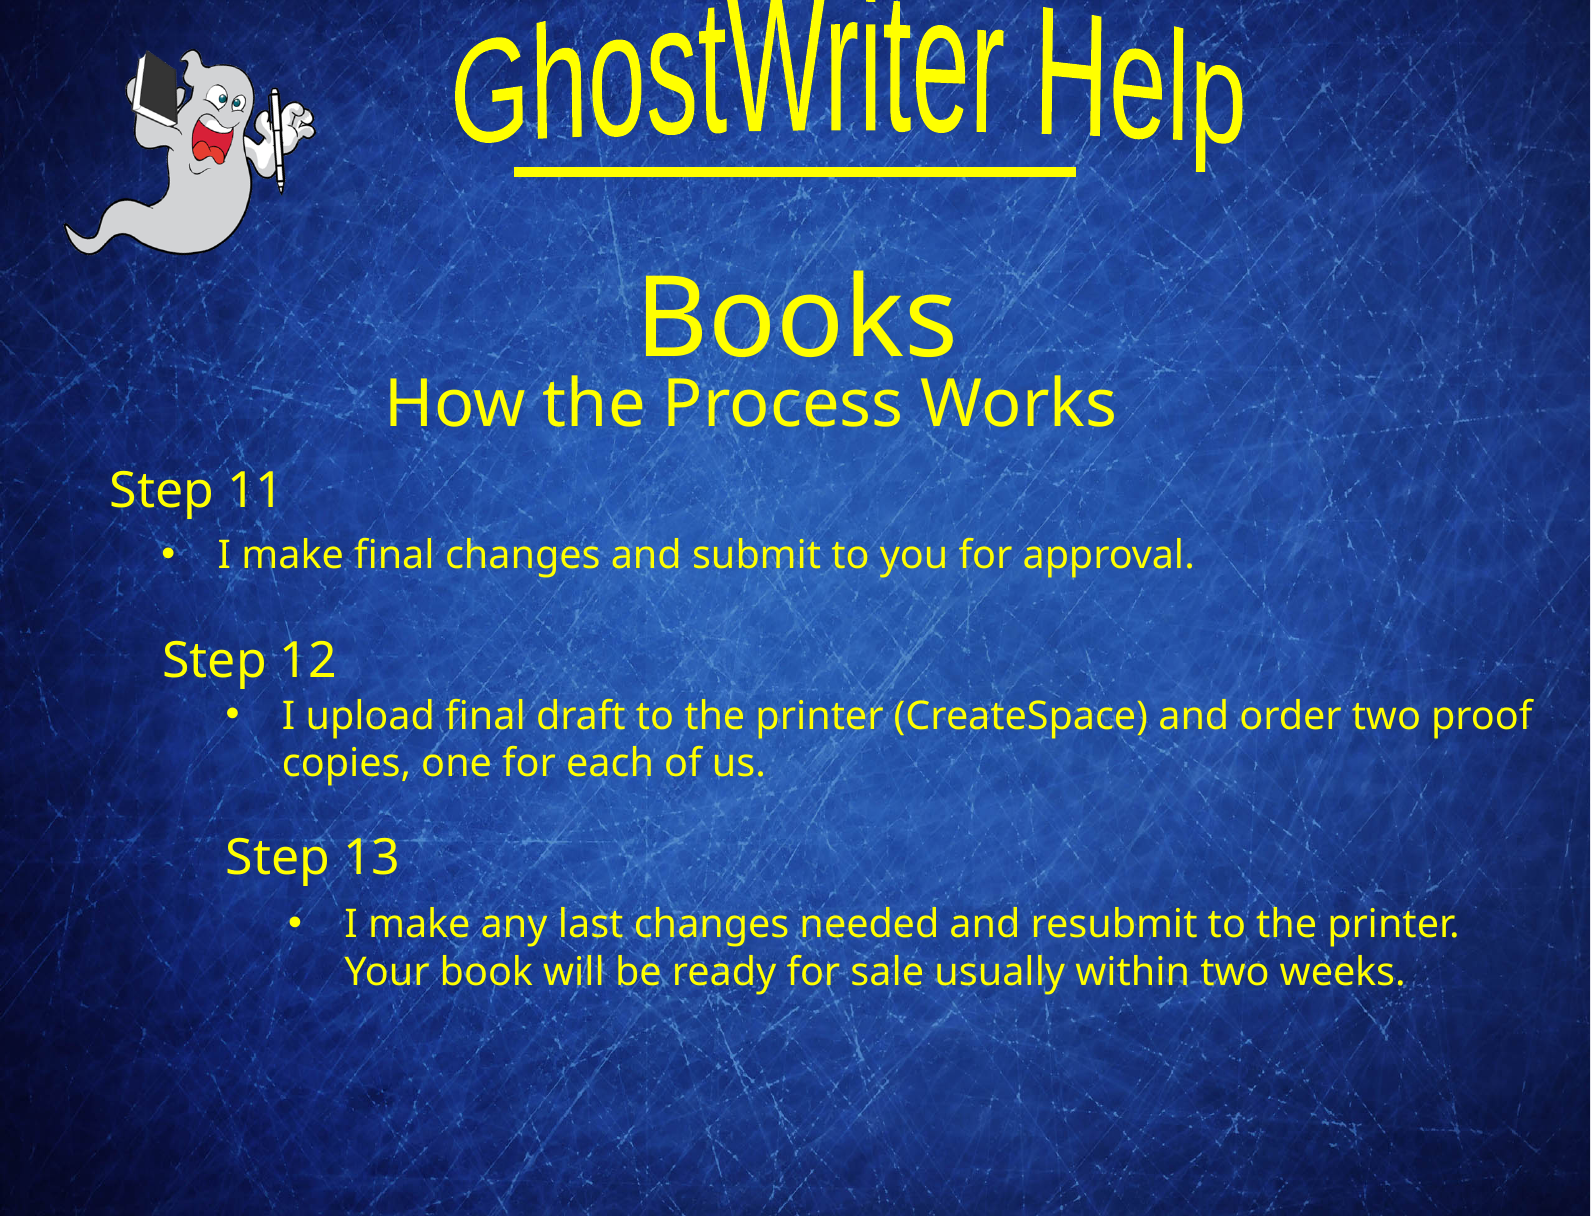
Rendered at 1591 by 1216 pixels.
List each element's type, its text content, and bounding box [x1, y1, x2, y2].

text_box I make final changes and submit to you for approval. [146, 521, 1520, 584]
text_box Step 11 [95, 449, 483, 525]
text_box How the Process Works [369, 352, 1497, 447]
text_box I upload final draft to the printer (CreateSpace) and order two proof copies, one for each of us. [210, 682, 1574, 792]
text_box Step 13 [210, 817, 599, 892]
picture [0, 0, 1591, 1216]
text_box I make any last changes needed and resubmit to the printer. Your book will be ready for sale usually within two weeks. [273, 890, 1511, 1001]
text_box Step 12 [147, 620, 536, 695]
text_box Books [620, 236, 974, 352]
